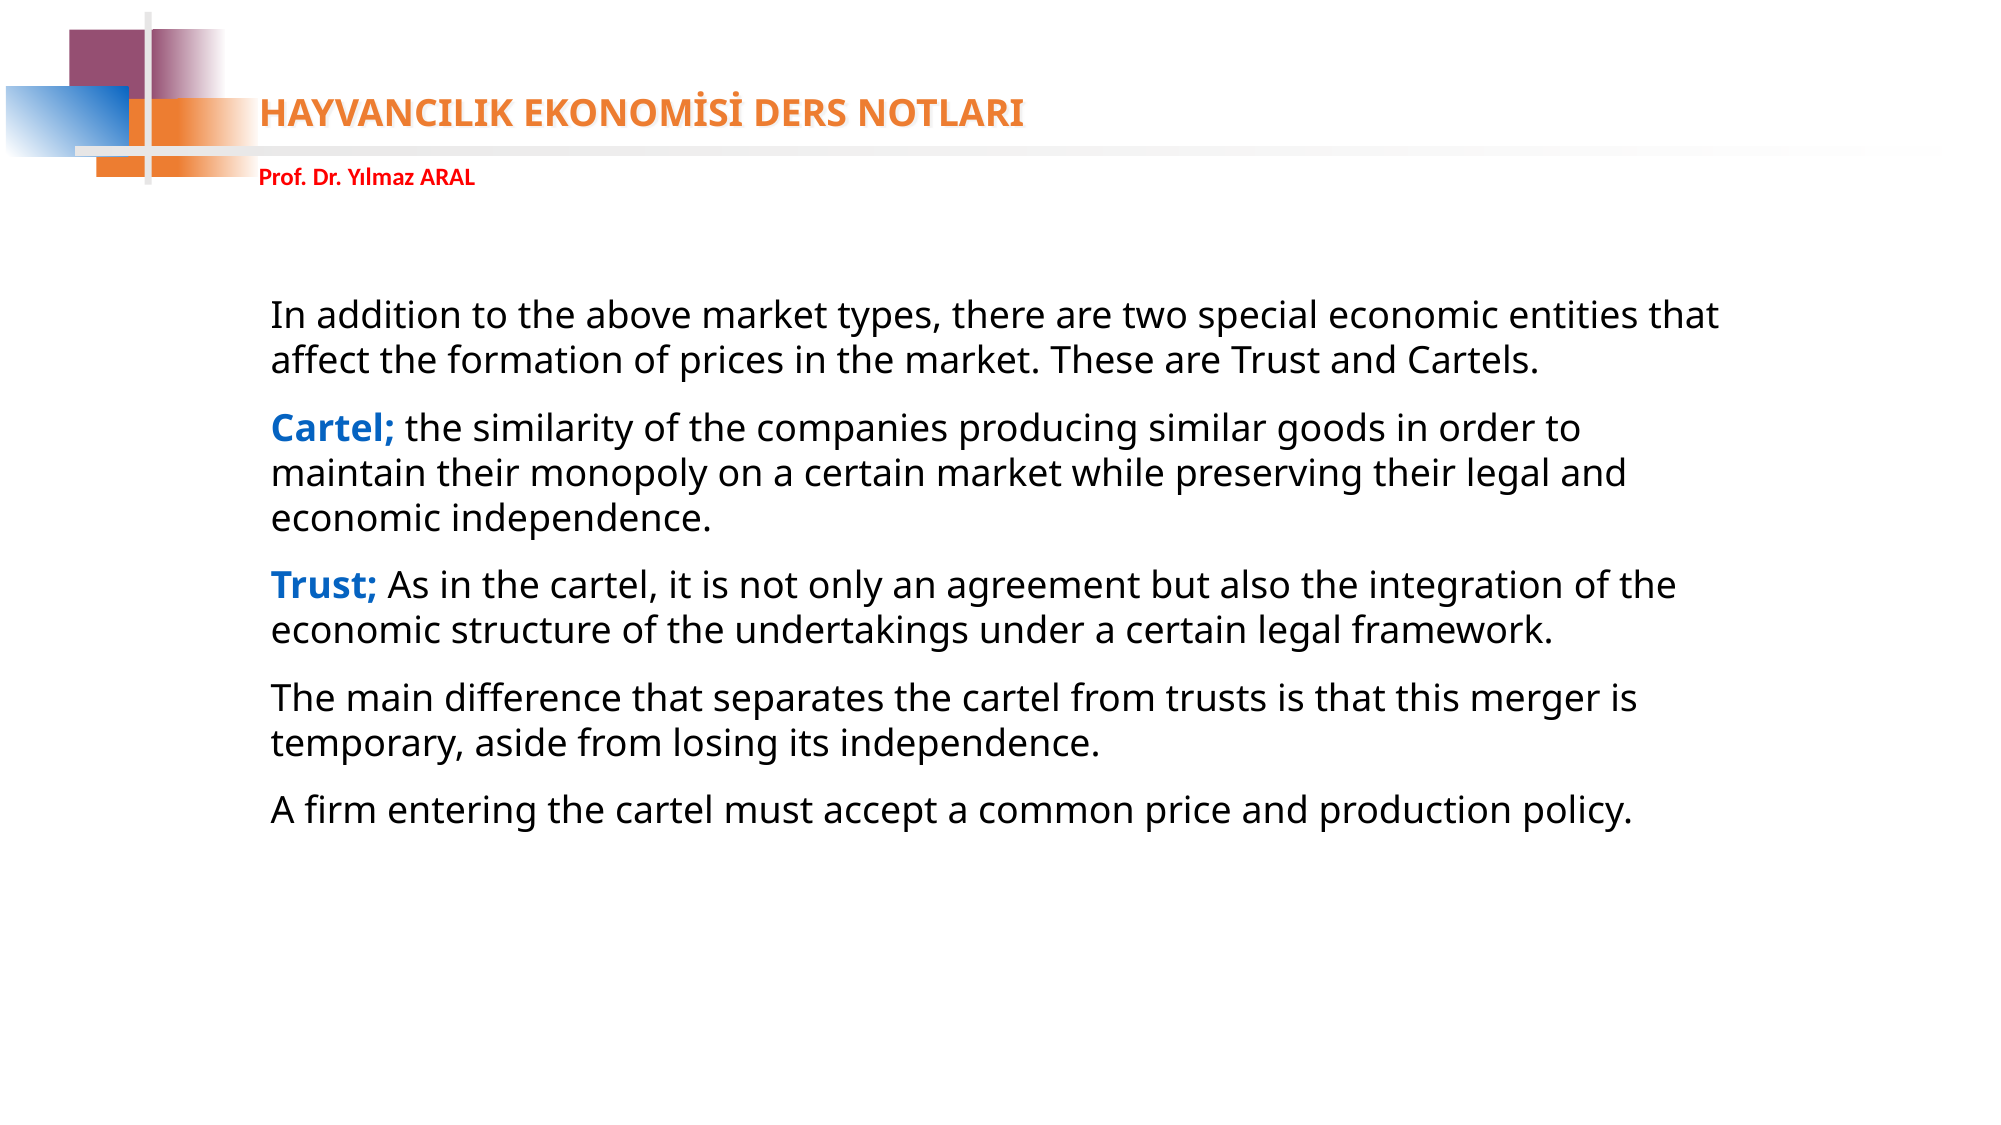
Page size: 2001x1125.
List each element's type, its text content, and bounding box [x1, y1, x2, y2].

text_box In addition to the above market types, there are two special economic entities that affect the formation of prices in the market. These are Trust and Cartels. Cartel; the similarity of the companies producing similar goods in order to maintain their monopoly on a certain market while preserving their legal and economic independence. Trust; As in the cartel, it is not only an agreement but also the integration of the economic structure of the undertakings under a certain legal framework. The main difference that separates the cartel from trusts is that this merger is temporary, aside from losing its independence. A firm entering the cartel must accept a common price and production policy. [255, 283, 1756, 839]
